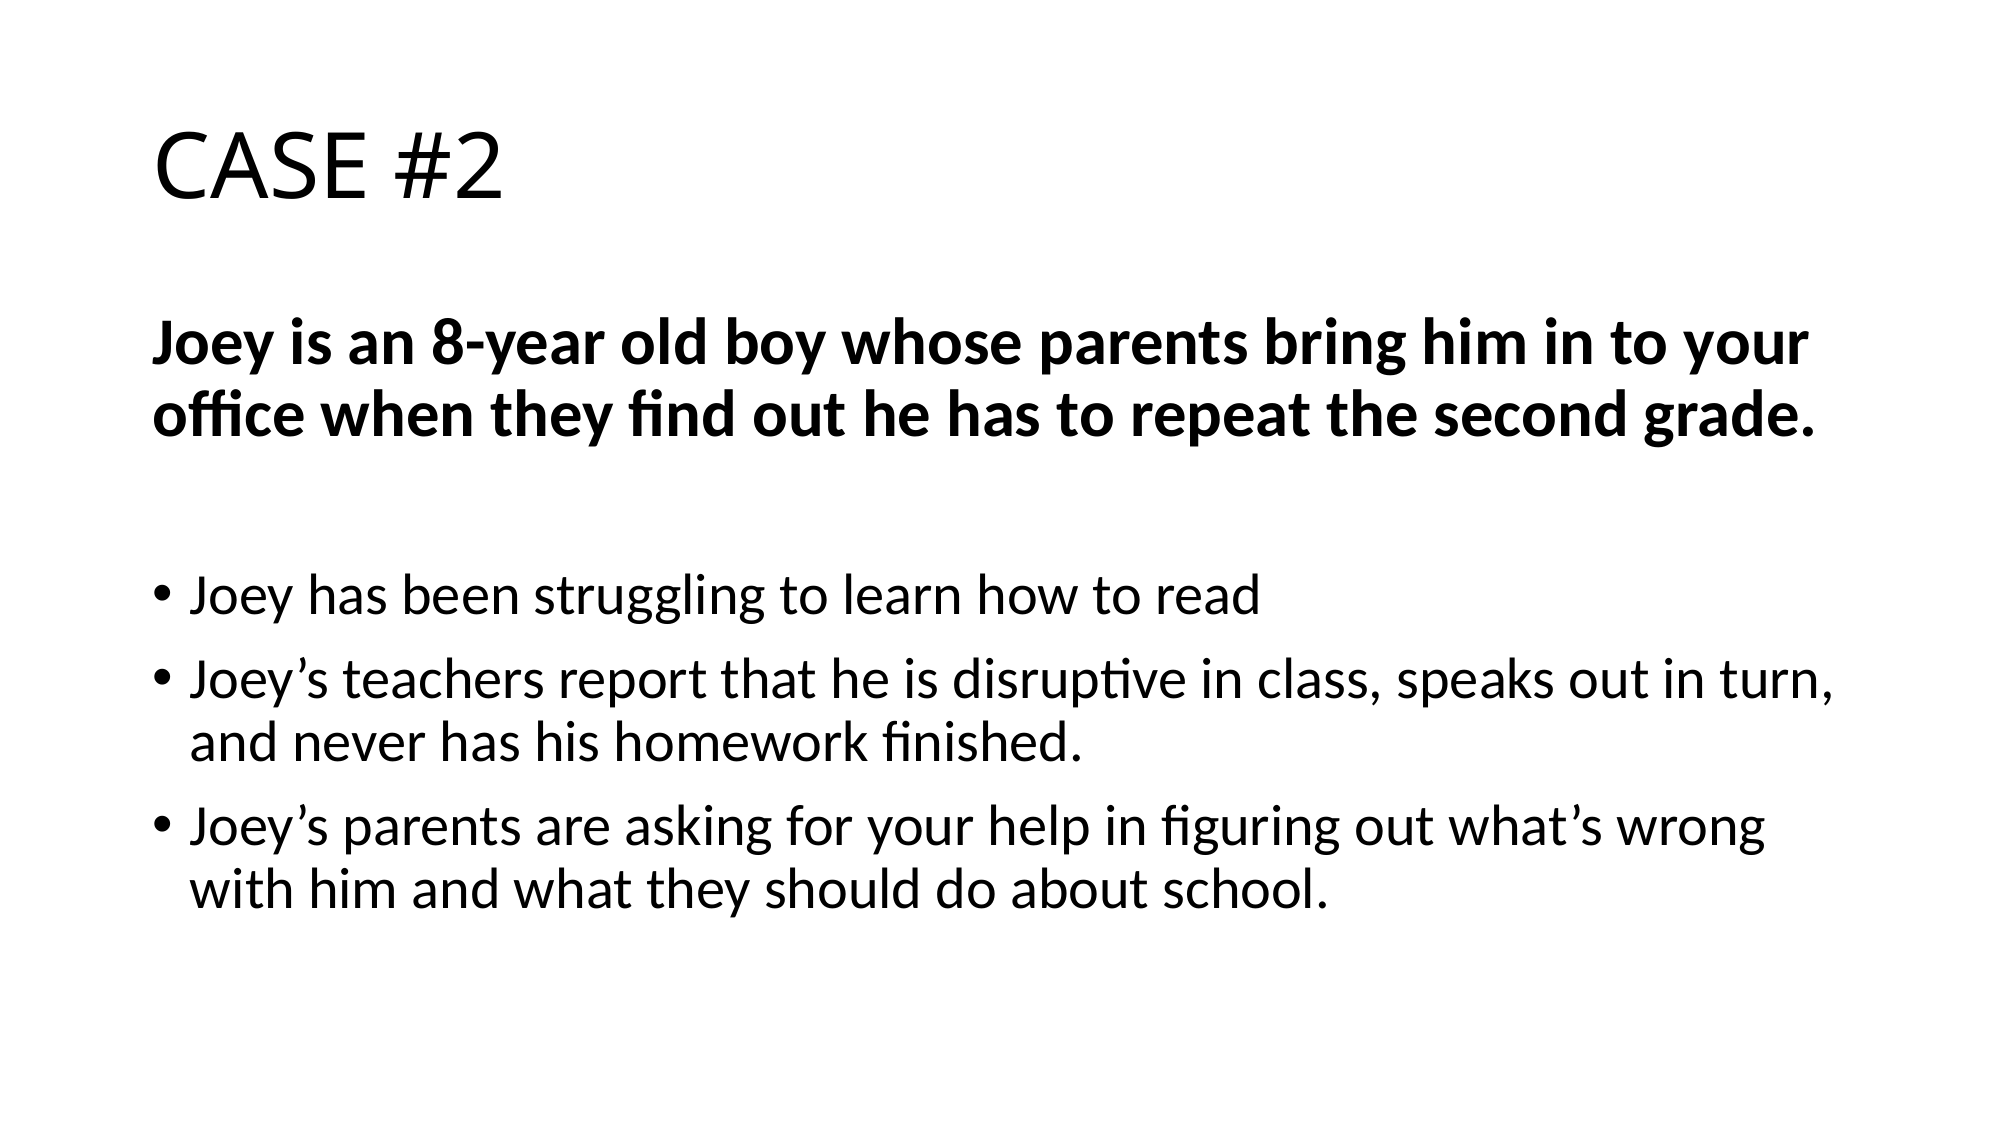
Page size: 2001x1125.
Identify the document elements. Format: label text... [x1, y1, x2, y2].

list Joey is an 8-year old boy whose parents bring him in to your office when they find out he has to repeat the second grade. Joey has been struggling to learn how to read Joey’s teachers report that he is disruptive in class, speaks out in turn, and never has his homework finished. Joey’s parents are asking for your help in figuring out what’s wrong with him and what they should do about school. [137, 299, 1863, 1014]
title CASE #2 [137, 59, 1863, 278]
